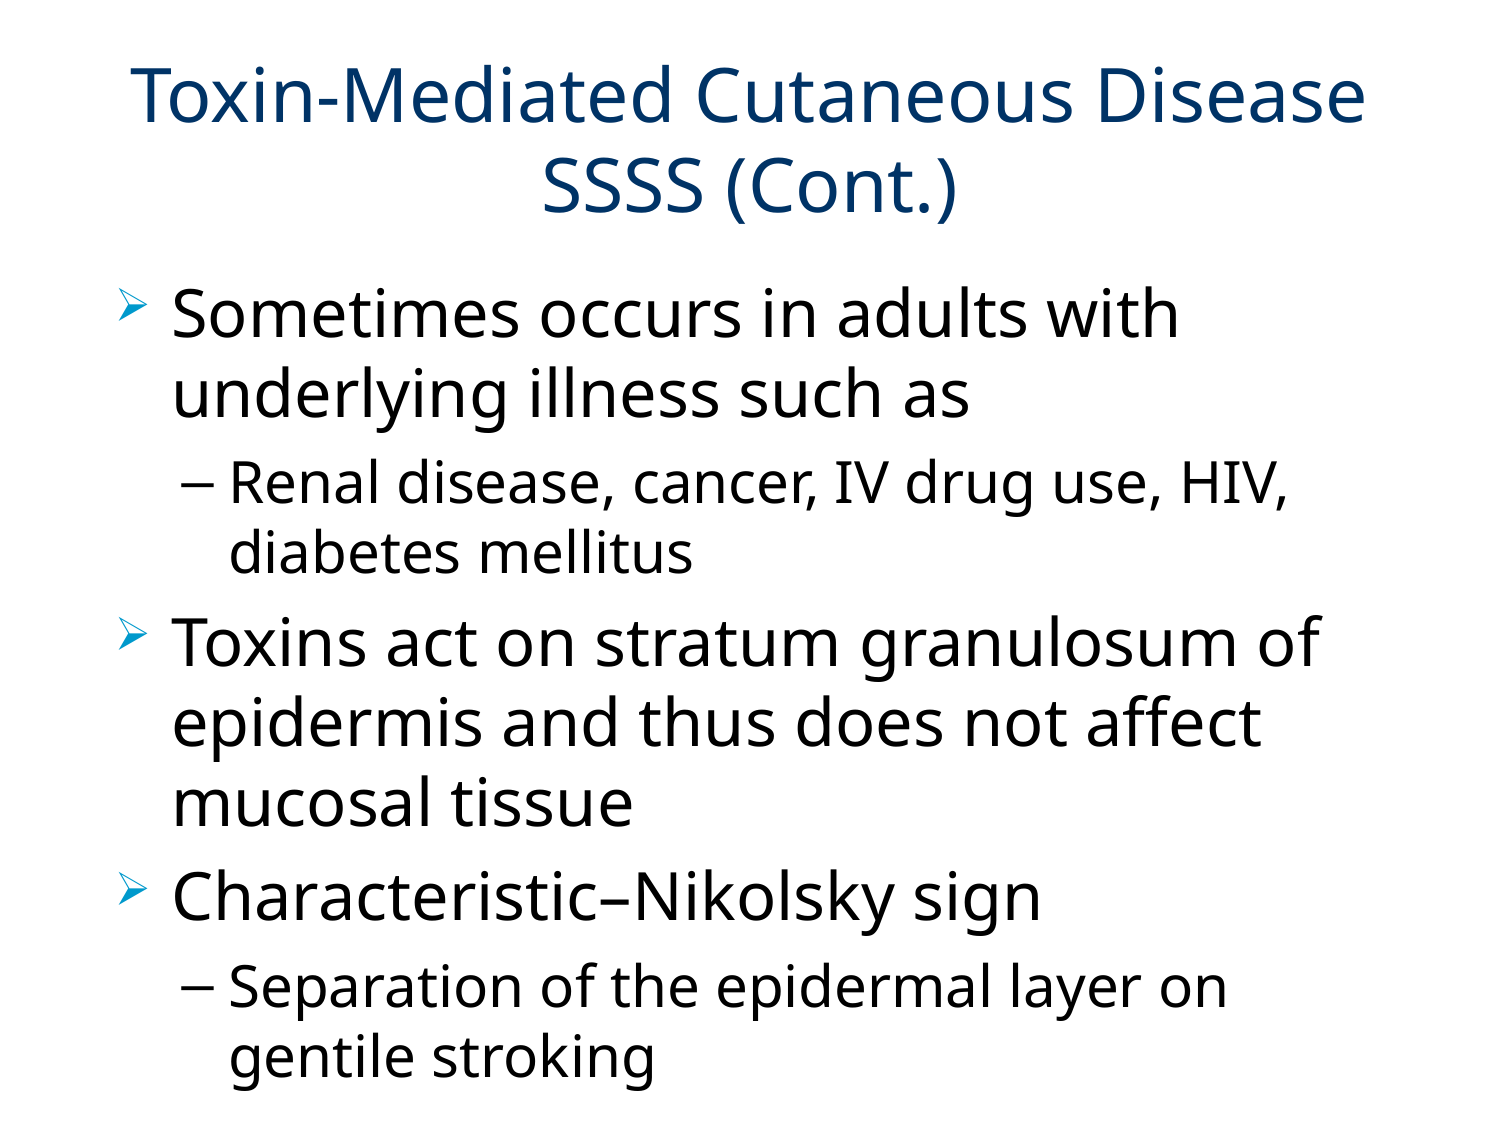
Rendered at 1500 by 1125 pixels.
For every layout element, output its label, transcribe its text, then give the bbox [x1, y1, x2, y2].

list Sometimes occurs in adults with underlying illness such as Renal disease, cancer, IV drug use, HIV, diabetes mellitus Toxins act on stratum granulosum of epidermis and thus does not affect mucosal tissue Characteristic–Nikolsky sign Separation of the epidermal layer on gentile stroking [99, 262, 1400, 994]
title Toxin-Mediated Cutaneous Disease SSSS (Cont.) [24, 37, 1475, 238]
